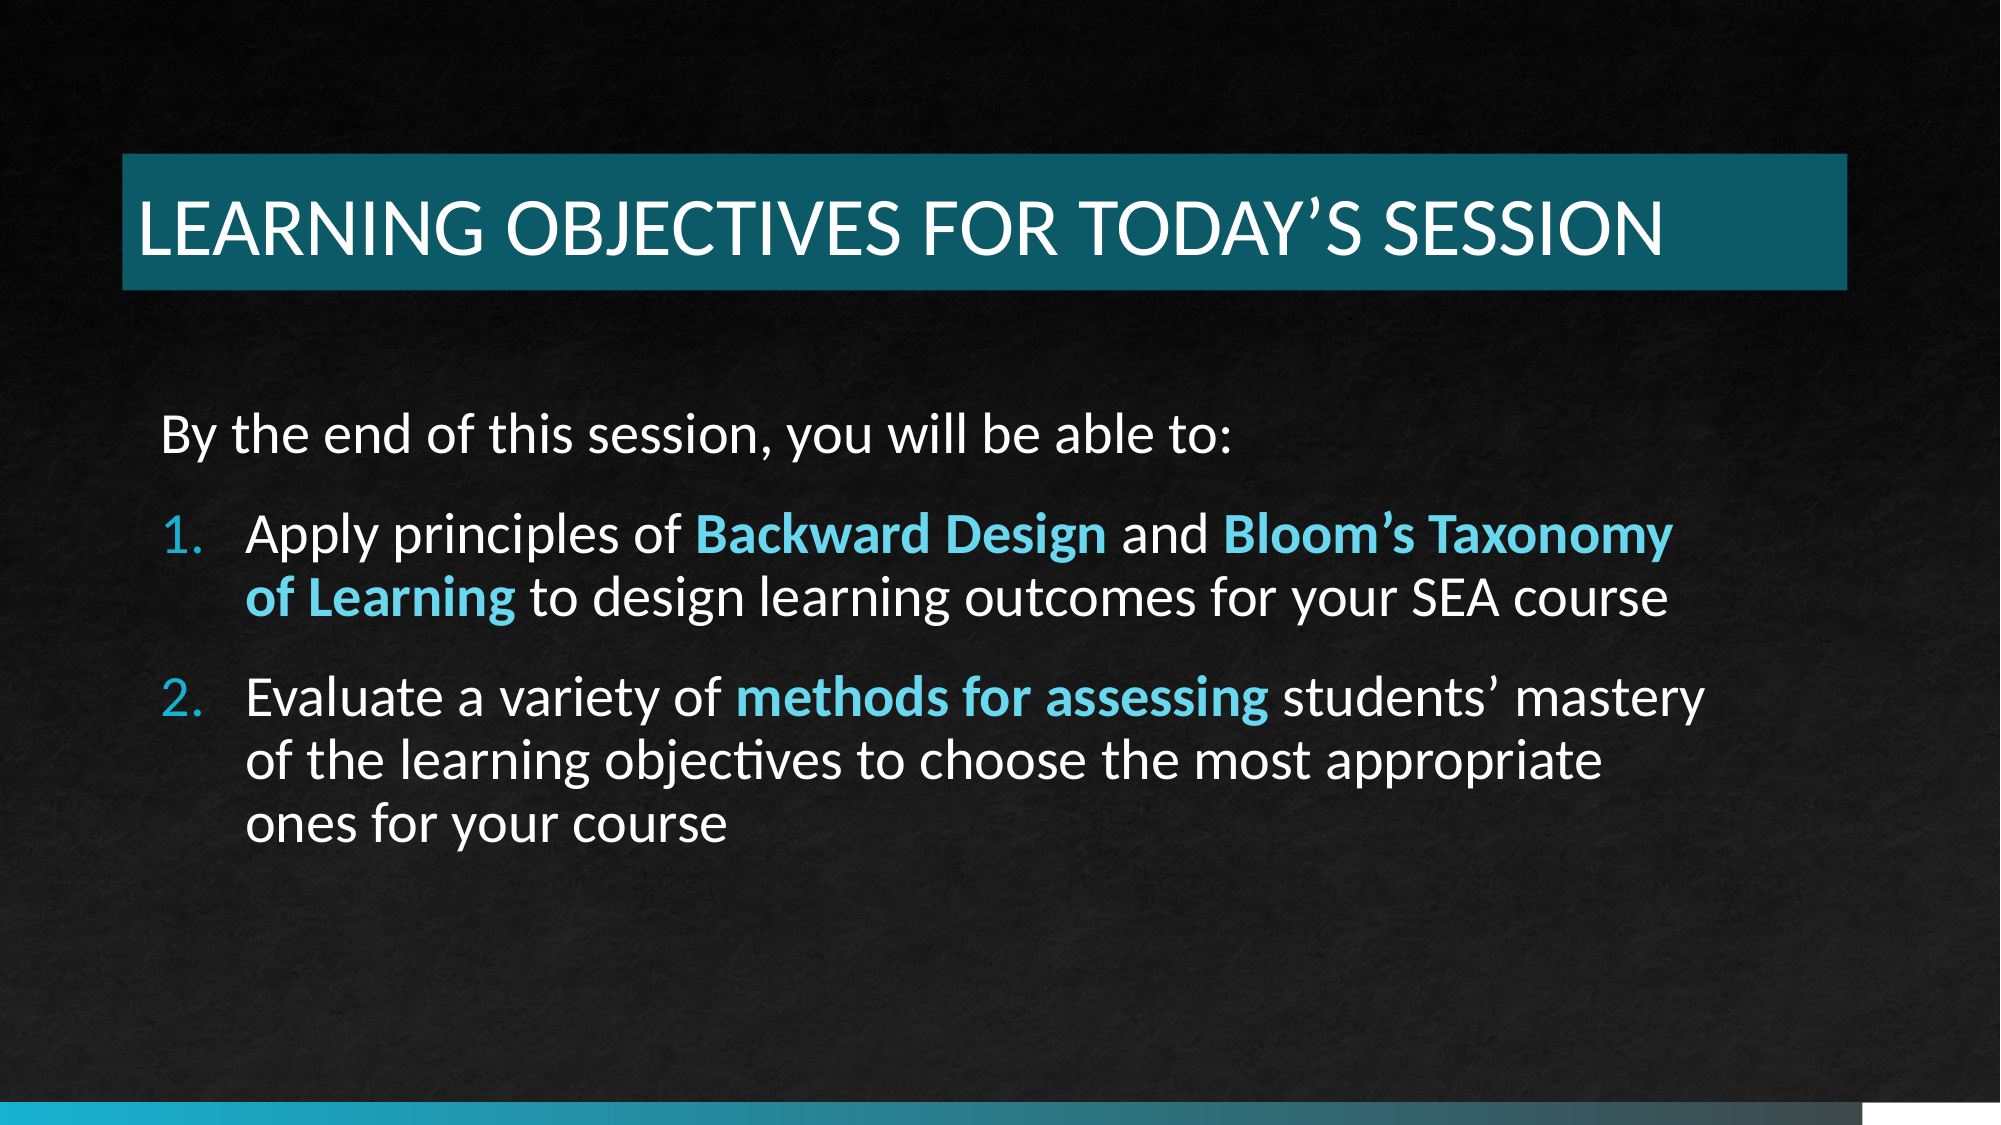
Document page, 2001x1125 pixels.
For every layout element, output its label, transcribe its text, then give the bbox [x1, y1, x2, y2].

picture [0, 0, 2000, 1103]
title LEARNING OBJECTIVES FOR TODAY’S SESSION [122, 153, 1848, 291]
list By the end of this session, you will be able to: Apply principles of Backward Design and Bloom’s Taxonomy of Learning to design learning outcomes for your SEA course Evaluate a variety of methods for assessing students’ mastery of the learning objectives to choose the most appropriate ones for your course [145, 395, 1728, 952]
